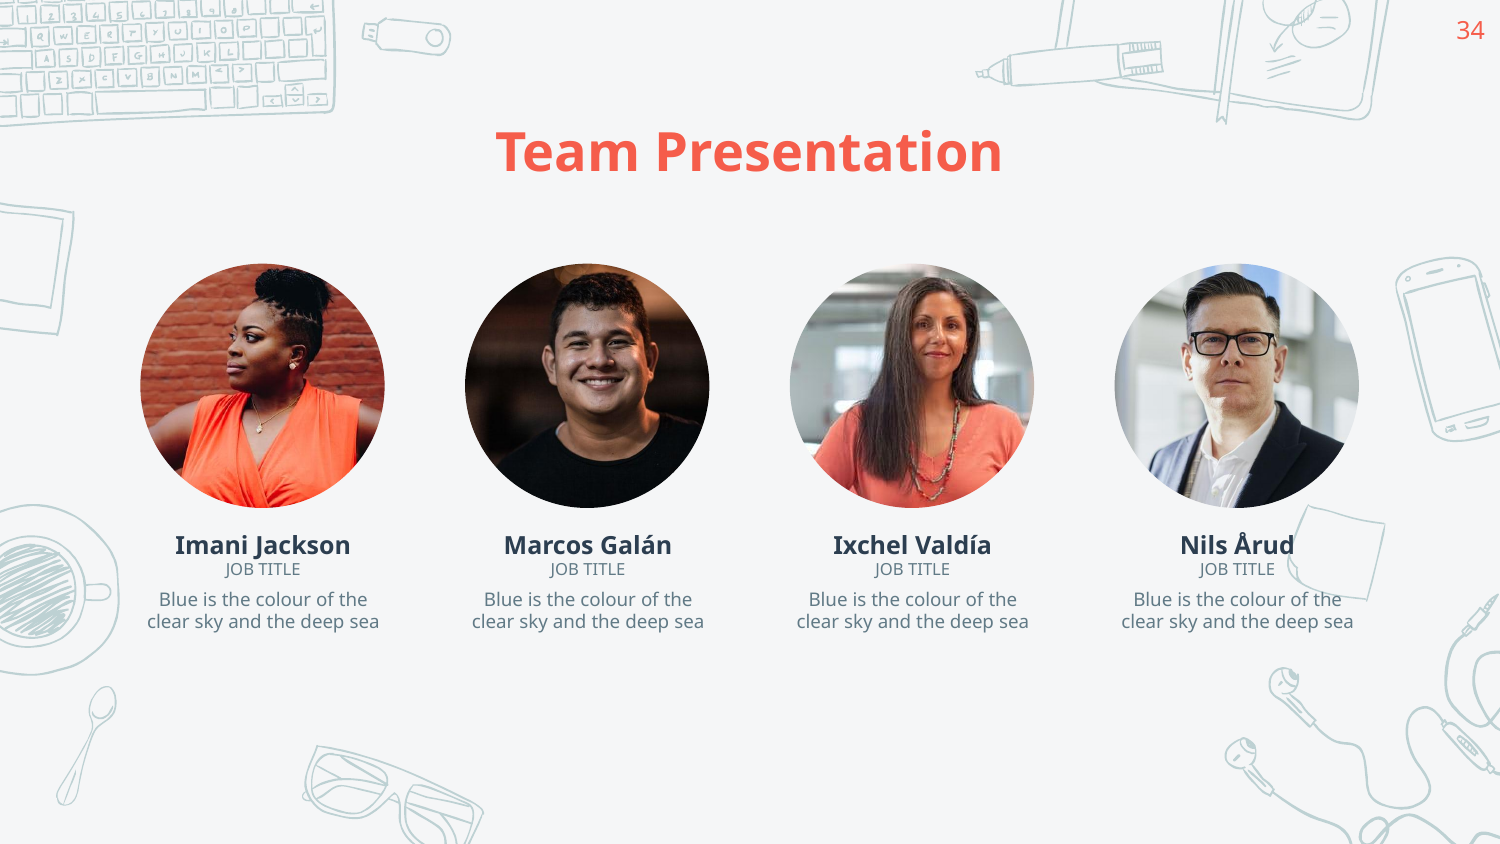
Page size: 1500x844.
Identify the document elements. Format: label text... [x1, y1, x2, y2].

picture [1114, 263, 1360, 509]
text_box Nils Årud JOB TITLE Blue is the colour of the clear sky and the deep sea [1115, 529, 1360, 650]
slide_number ‹#› [1435, 0, 1500, 53]
text_box Marcos Galán JOB TITLE Blue is the colour of the clear sky and the deep sea [465, 529, 711, 650]
title Team Presentation [185, 102, 1315, 198]
picture [464, 263, 710, 509]
picture [140, 263, 385, 509]
picture [789, 263, 1035, 509]
text_box Ixchel Valdía JOB TITLE Blue is the colour of the clear sky and the deep sea [790, 529, 1035, 650]
text_box Imani Jackson JOB TITLE Blue is the colour of the clear sky and the deep sea [141, 529, 386, 650]
